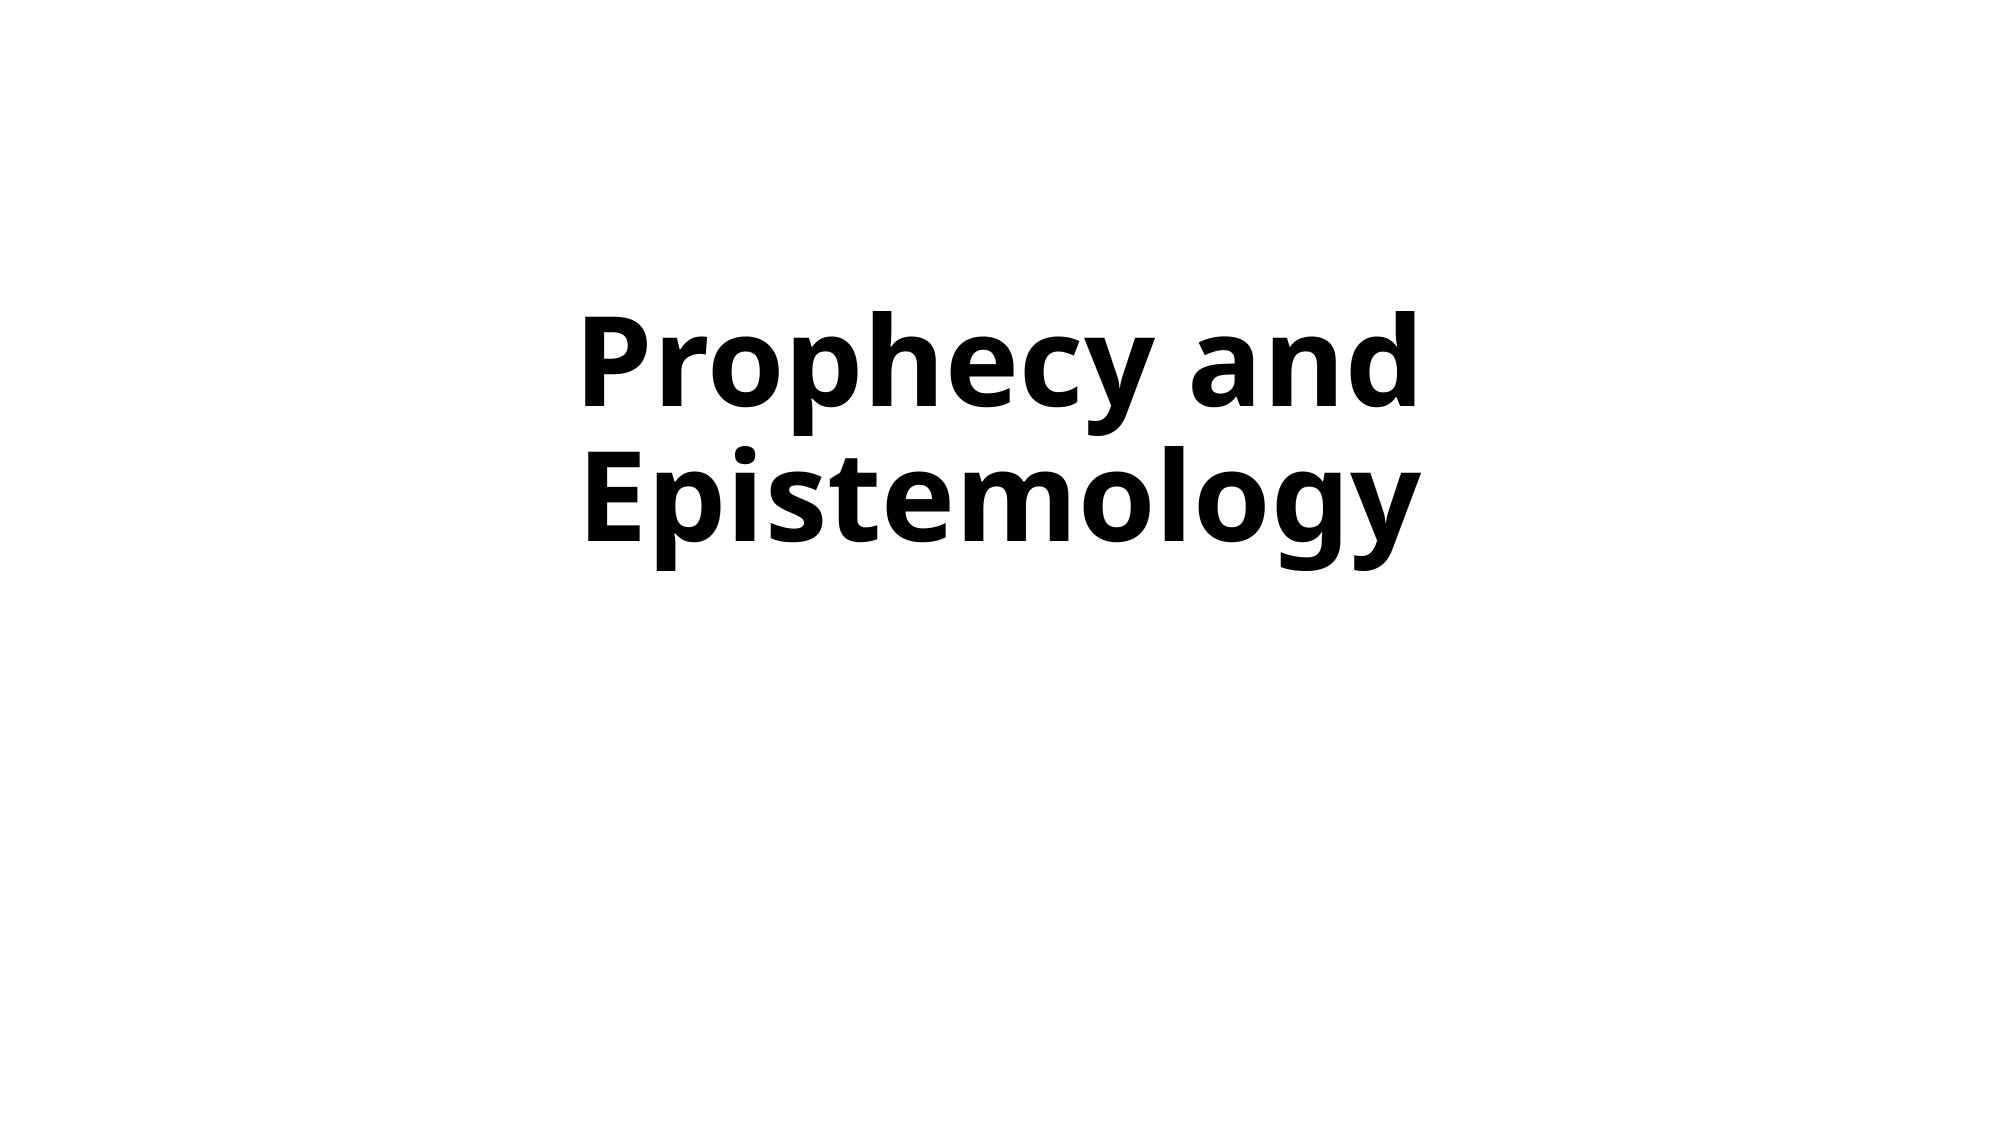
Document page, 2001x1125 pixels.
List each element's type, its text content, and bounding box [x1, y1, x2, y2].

title Prophecy and Epistemology [249, 184, 1750, 576]
